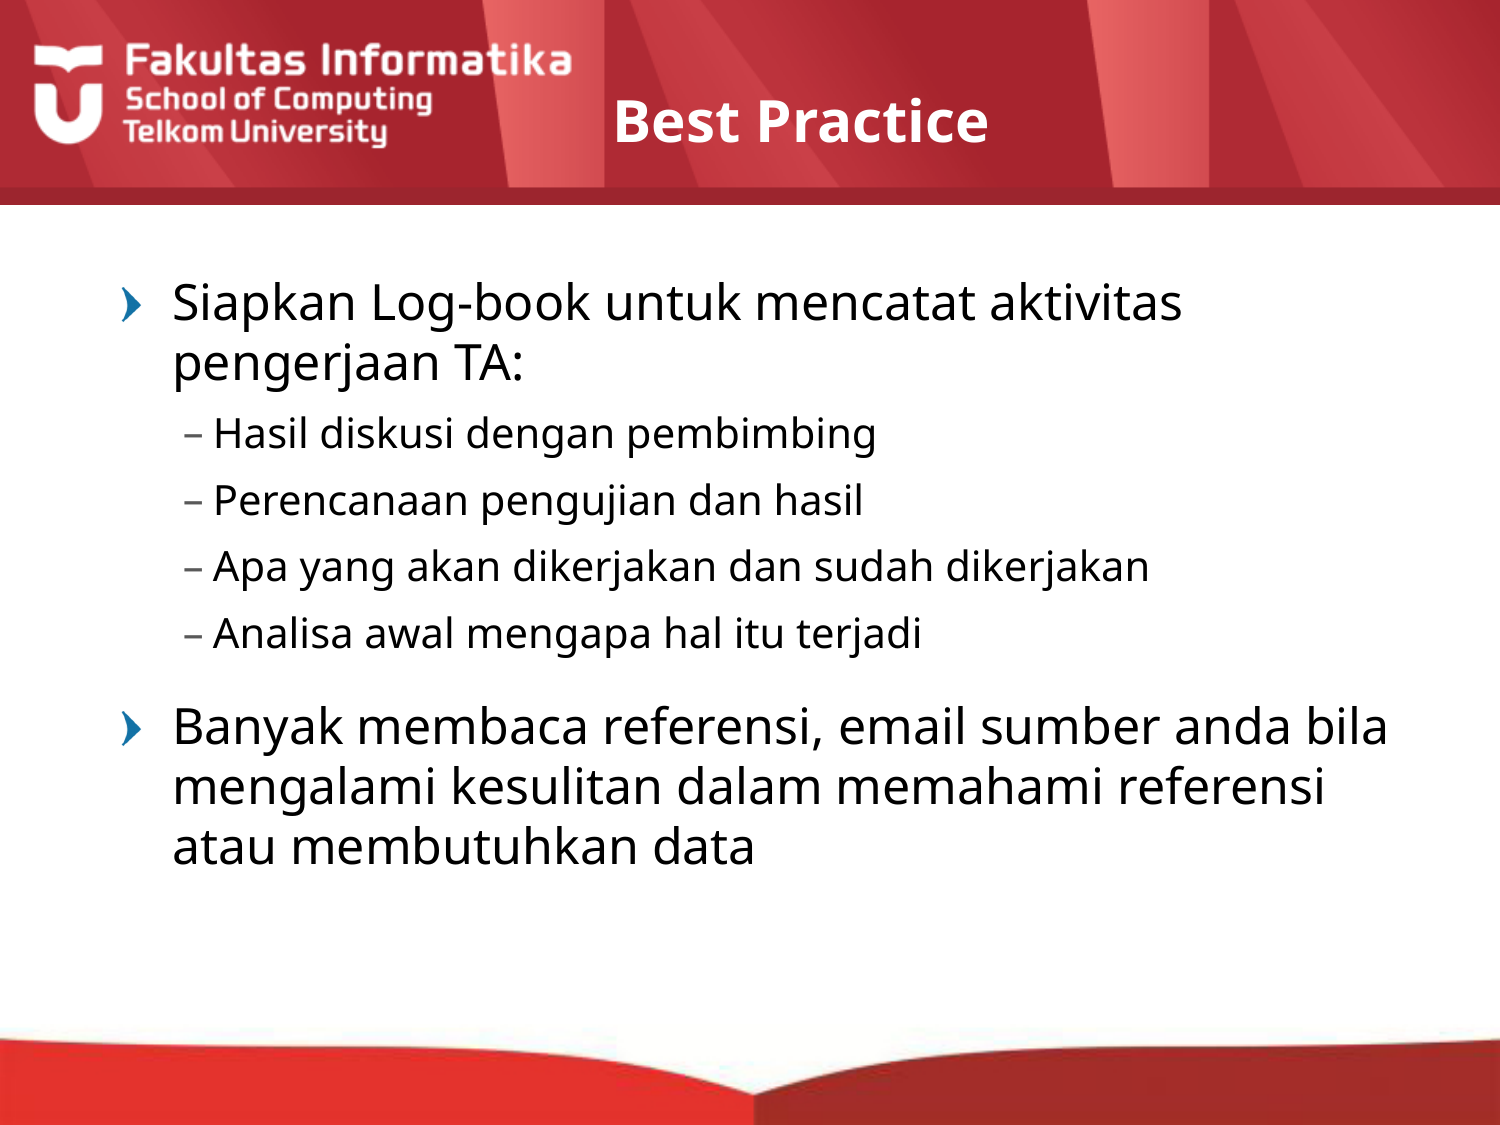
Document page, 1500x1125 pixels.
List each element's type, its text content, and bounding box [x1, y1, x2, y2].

picture [115, 276, 145, 324]
picture [115, 700, 145, 748]
picture [0, 0, 1500, 205]
list Siapkan Log-book untuk mencatat aktivitas pengerjaan TA: Hasil diskusi dengan pembimbing Perencanaan pengujian dan hasil Apa yang akan dikerjakan dan sudah dikerjakan Analisa awal mengapa hal itu terjadi Banyak membaca referensi, email sumber anda bila mengalami kesulitan dalam memahami referensi atau membutuhkan data [100, 262, 1438, 1000]
picture [0, 1024, 1500, 1125]
title Best Practice [597, 37, 1438, 200]
